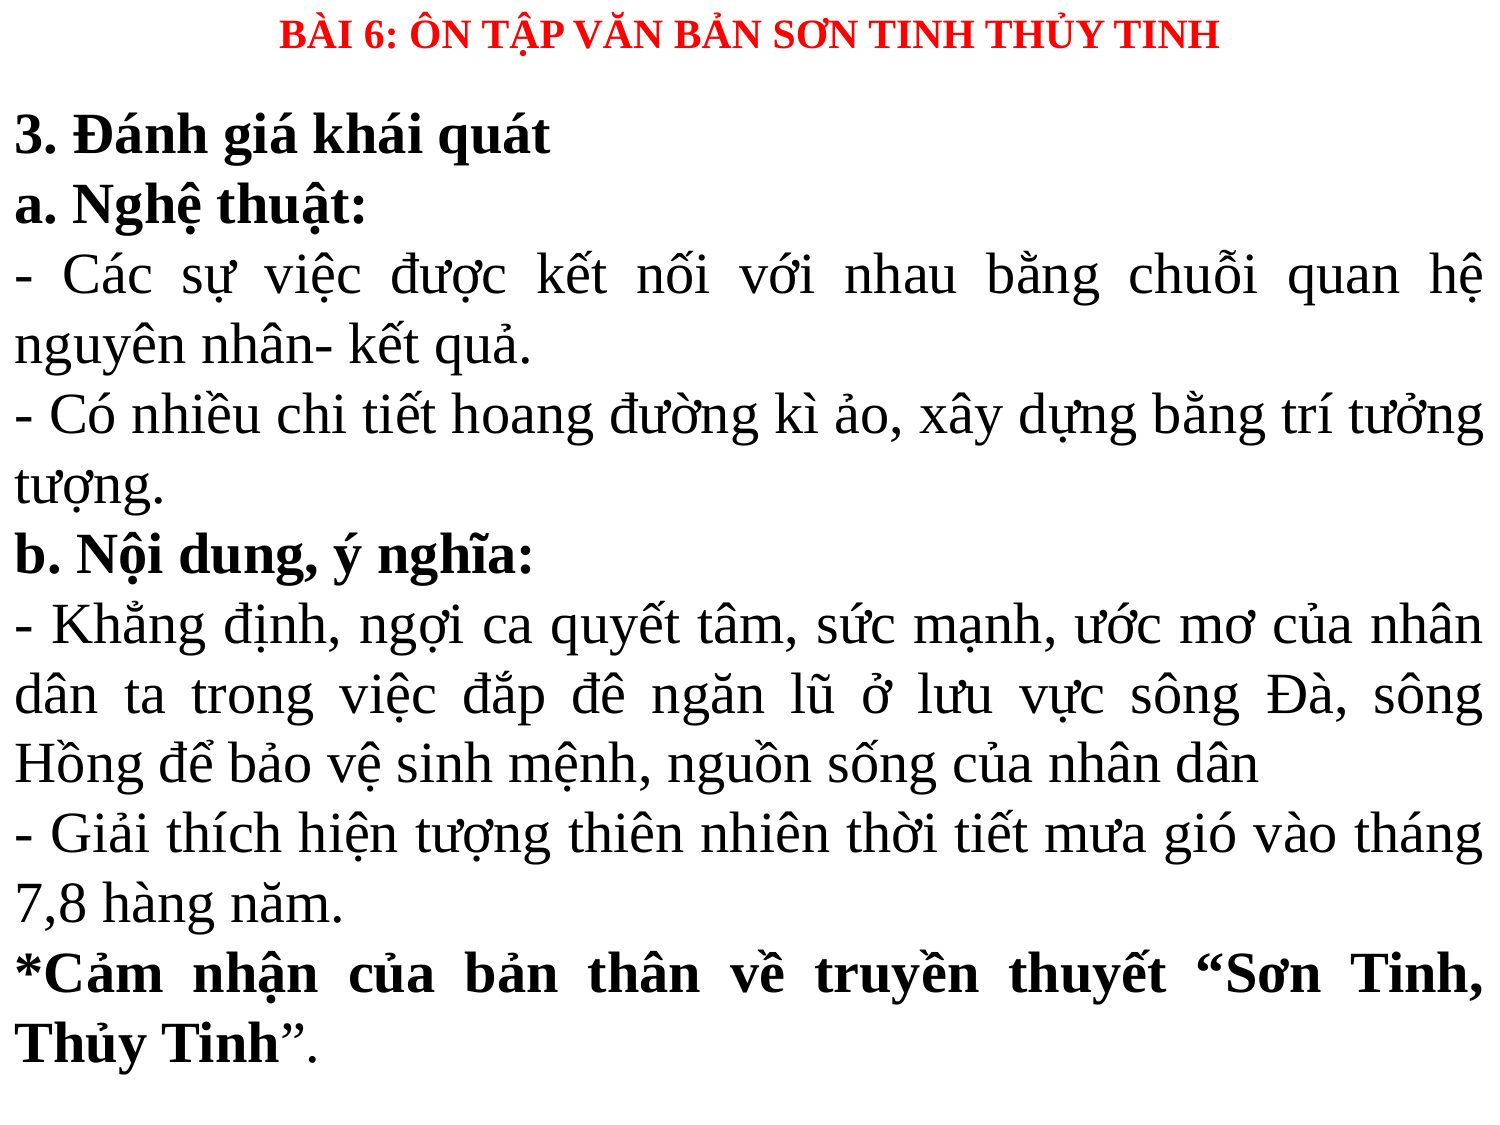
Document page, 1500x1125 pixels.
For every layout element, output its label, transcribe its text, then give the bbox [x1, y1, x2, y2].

text_box 3. Đánh giá khái quát a. Nghệ thuật: - Các sự việc được kết nối với nhau bằng chuỗi quan hệ nguyên nhân- kết quả. - Có nhiều chi tiết hoang đường kì ảo, xây dựng bằng trí tưởng tượng. b. Nội dung, ý nghĩa: - Khẳng định, ngợi ca quyết tâm, sức mạnh, ước mơ của nhân dân ta trong việc đắp đê ngăn lũ ở lưu vực sông Đà, sông Hồng để bảo vệ sinh mệnh, nguồn sống của nhân dân - Giải thích hiện tượng thiên nhiên thời tiết mưa gió vào tháng 7,8 hàng năm. *Cảm nhận của bản thân về truyền thuyết “Sơn Tinh, Thủy Tinh”. [0, 87, 1500, 1125]
text_box BÀI 6: ÔN TẬP VĂN BẢN SƠN TINH THỦY TINH [0, 0, 1500, 87]
